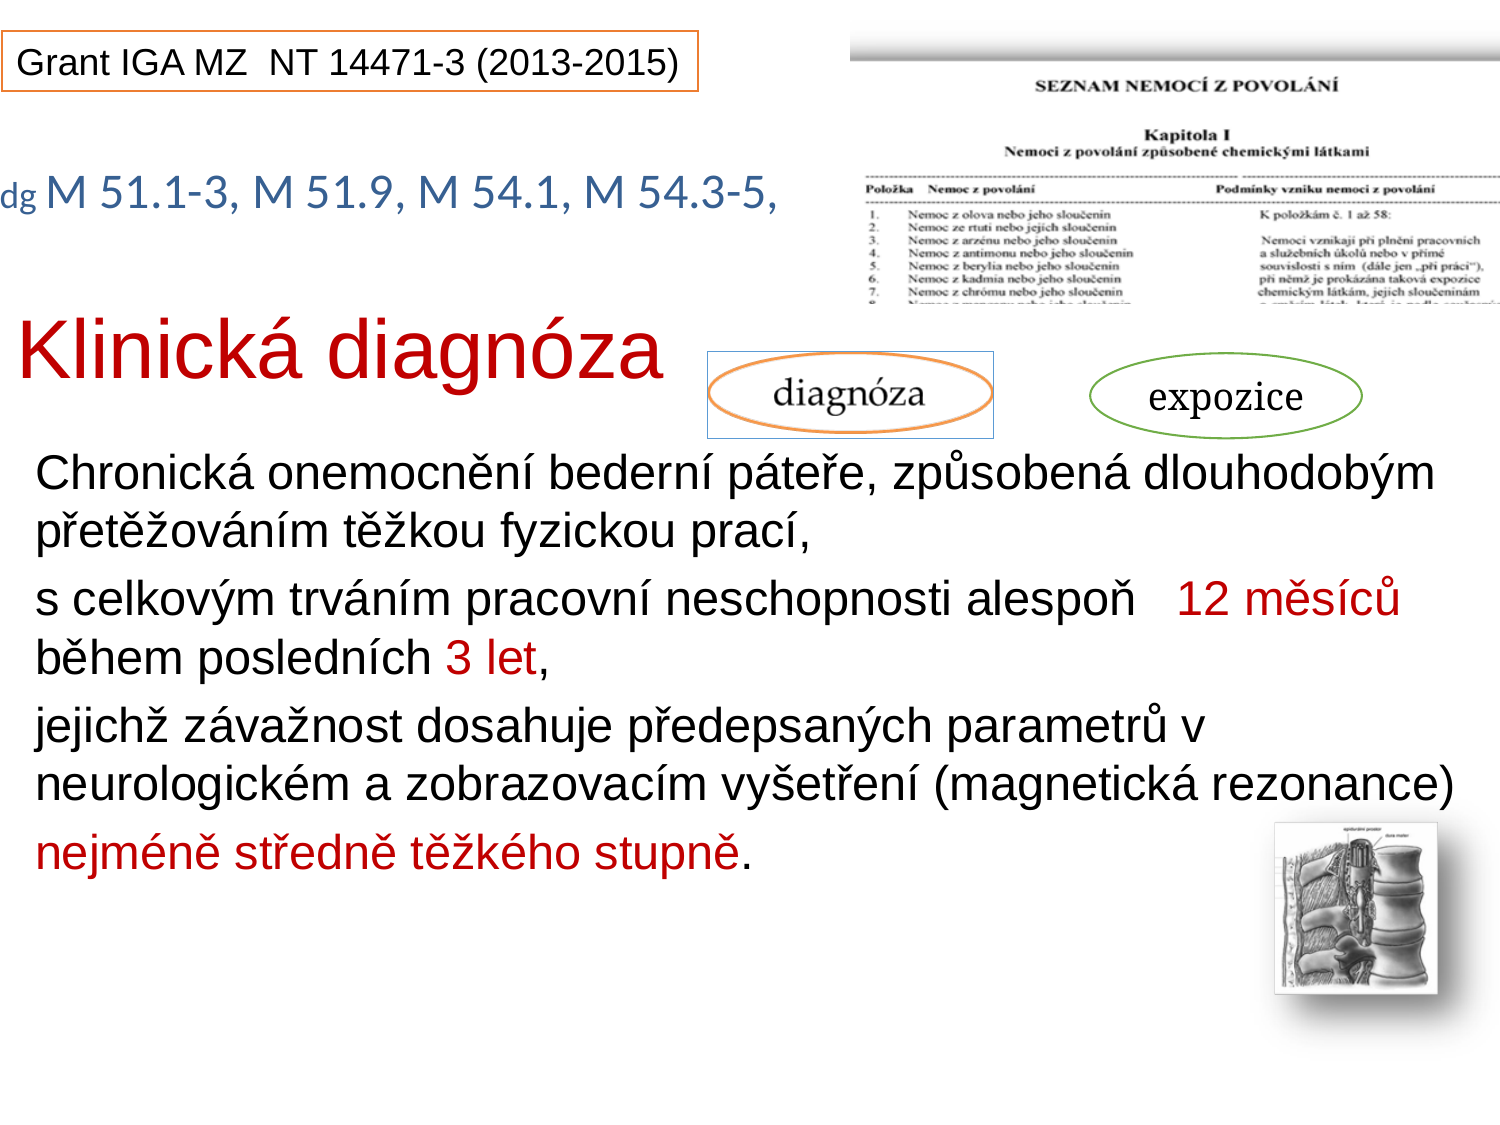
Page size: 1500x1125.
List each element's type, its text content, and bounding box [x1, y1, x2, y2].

text_box expozice [1089, 352, 1363, 440]
picture [1239, 786, 1500, 1068]
title Klinická diagnóza [1, 253, 1239, 404]
picture [707, 351, 994, 439]
text_box Grant IGA MZ NT 14471-3 (2013-2015) [1, 30, 699, 92]
list Chronická onemocnění bederní páteře, způsobená dlouhodobým přetěžováním těžkou fyzickou prací, s celkovým trváním pracovní neschopnosti alespoň 12 měsíců během posledních 3 let, jejichž závažnost dosahuje předepsaných parametrů v neurologickém a zobrazovacím vyšetření (magnetická rezonance) nejméně středně těžkého stupně. [17, 403, 1483, 1018]
picture [850, 0, 1500, 304]
text_box dg M 51.1-3, M 51.9, M 54.1, M 54.3-5, [0, 151, 850, 227]
